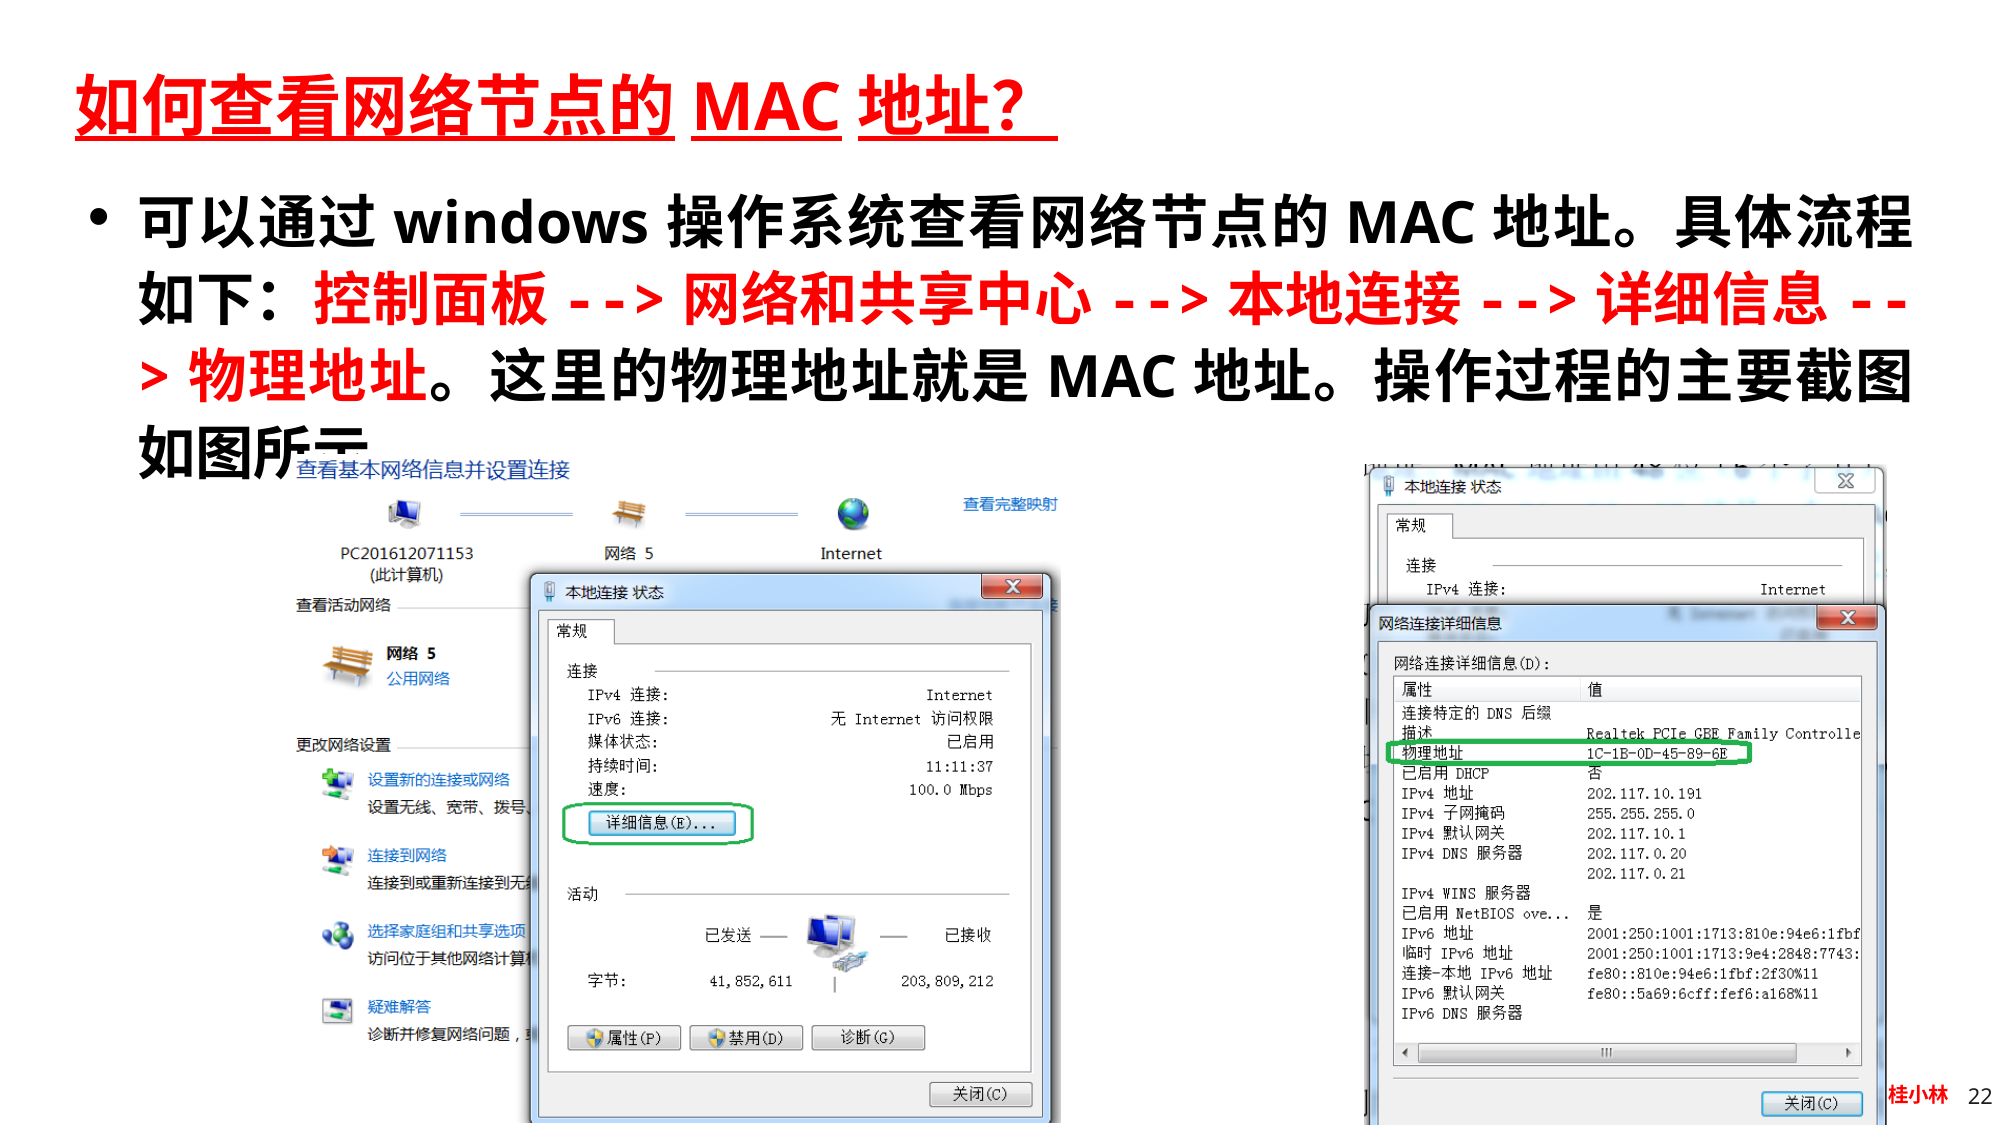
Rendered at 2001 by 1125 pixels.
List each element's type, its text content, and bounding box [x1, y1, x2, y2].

list 可以通过windows操作系统查看网络节点的MAC地址。具体流程如下：控制面板-->网络和共享中心-->本地连接-->详细信息-->物理地址。这里的物理地址就是MAC地址。操作过程的主要截图如图所示。 [74, 171, 1928, 973]
title 如何查看网络节点的MAC地址？ [74, 73, 1928, 154]
picture [294, 454, 1062, 1123]
picture [1364, 464, 1887, 1125]
